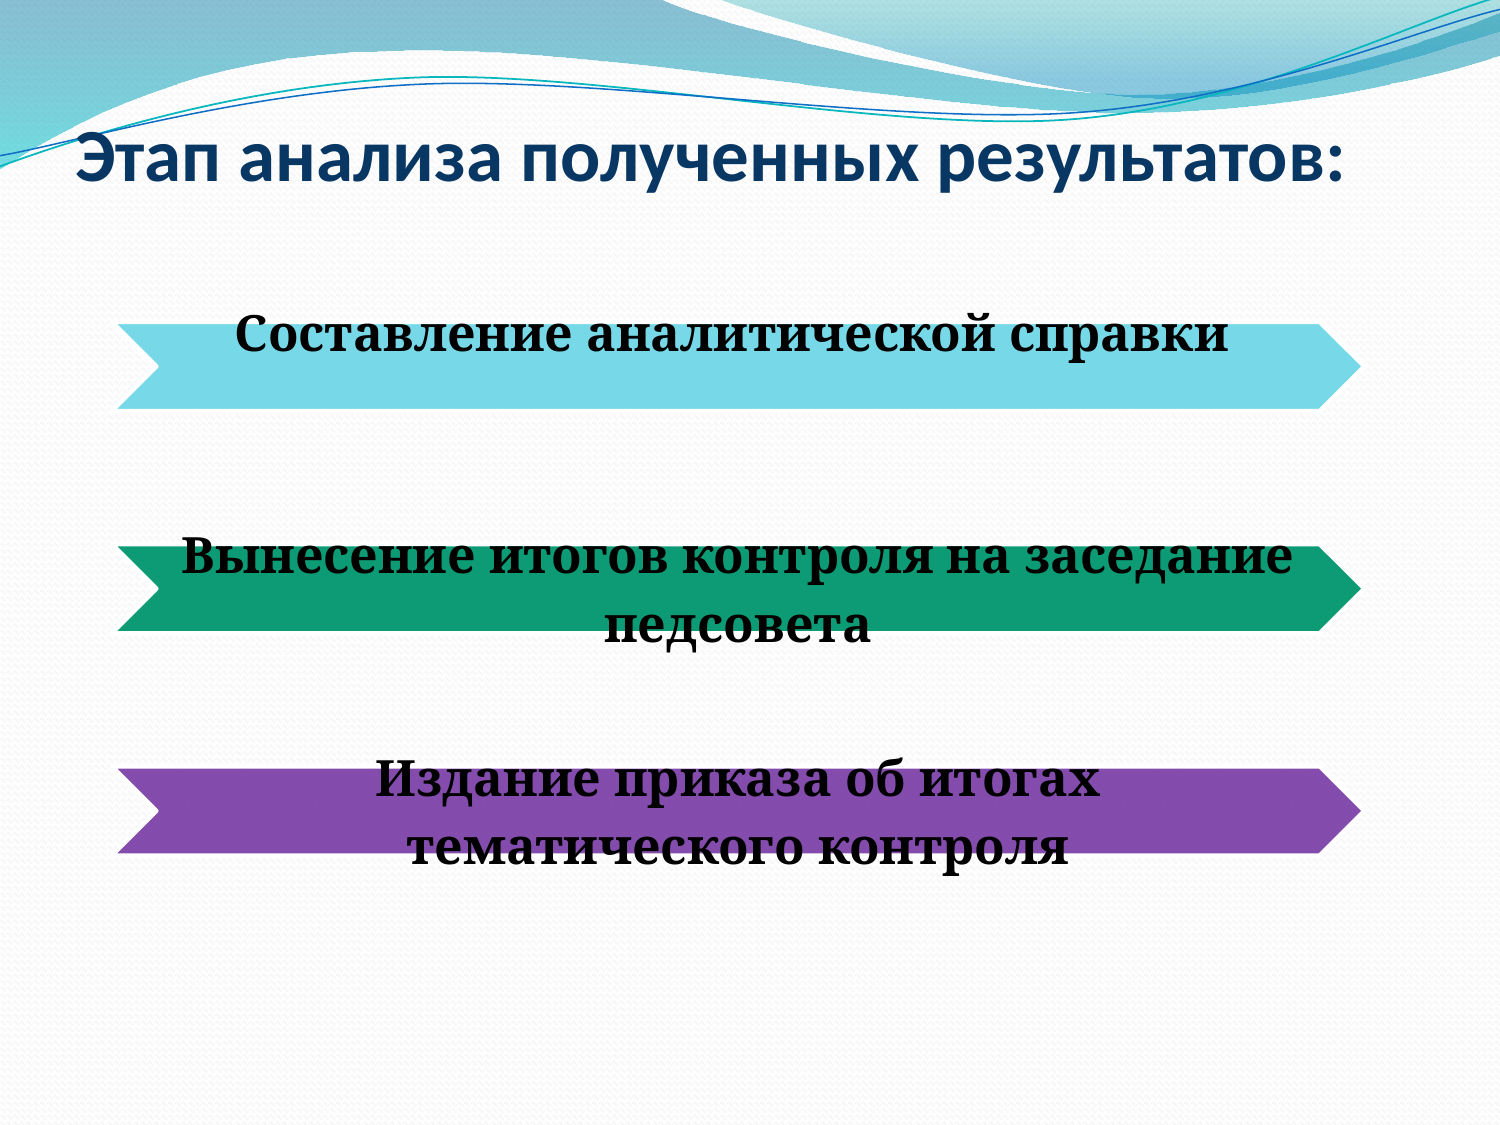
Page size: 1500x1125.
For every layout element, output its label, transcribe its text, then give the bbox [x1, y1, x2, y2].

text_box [111, 255, 1365, 923]
title Этап анализа полученных результатов: [75, 115, 1425, 197]
